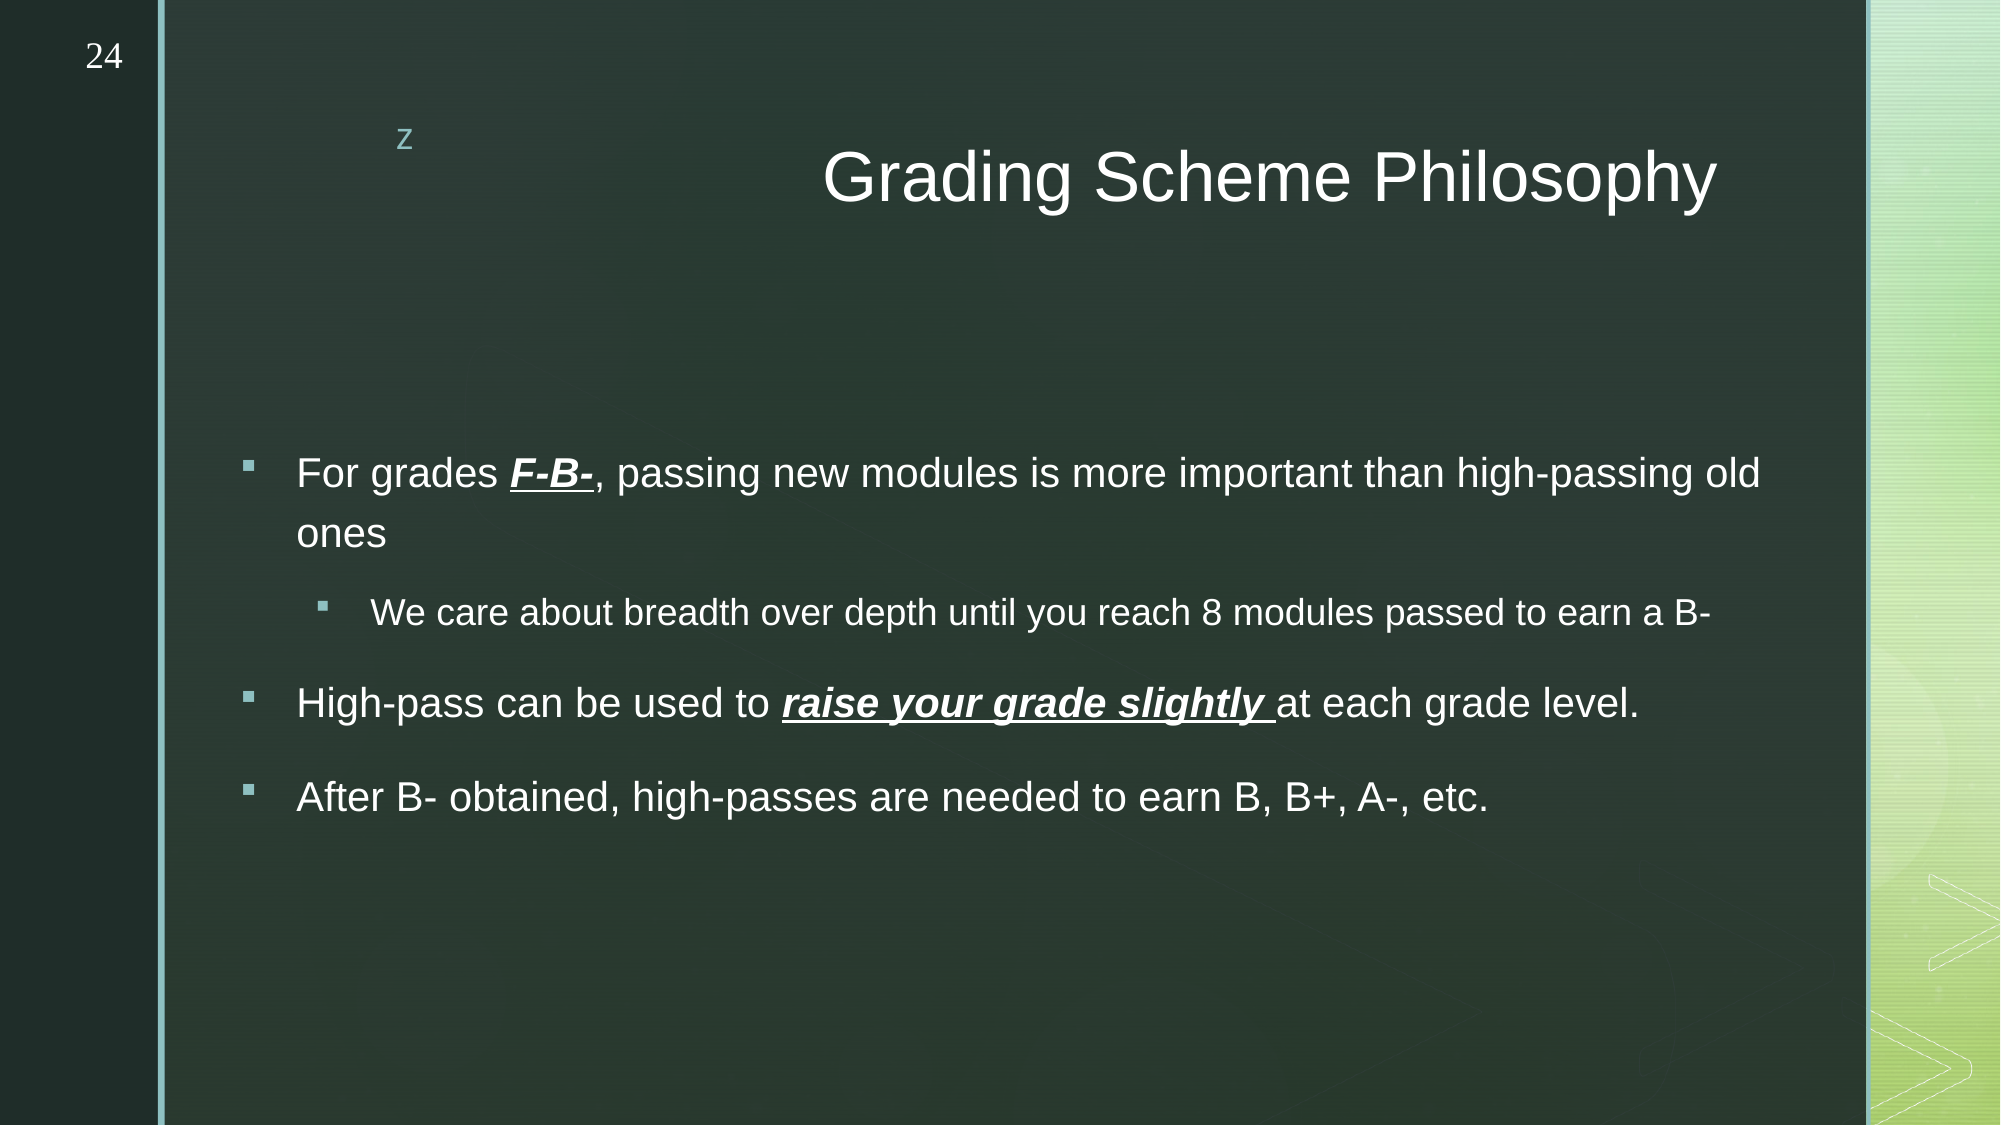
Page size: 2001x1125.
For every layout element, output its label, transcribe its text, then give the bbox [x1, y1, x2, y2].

title Grading Scheme Philosophy [428, 132, 1734, 224]
picture [1871, 0, 2001, 1125]
slide_number 24 [25, 26, 131, 80]
list For grades F-B-, passing new modules is more important than high-passing old ones We care about breadth over depth until you reach 8 modules passed to earn a B- High-pass can be used to raise your grade slightly at each grade level. After B- obtained, high-passes are needed to earn B, B+, A-, etc. [225, 224, 1797, 1031]
